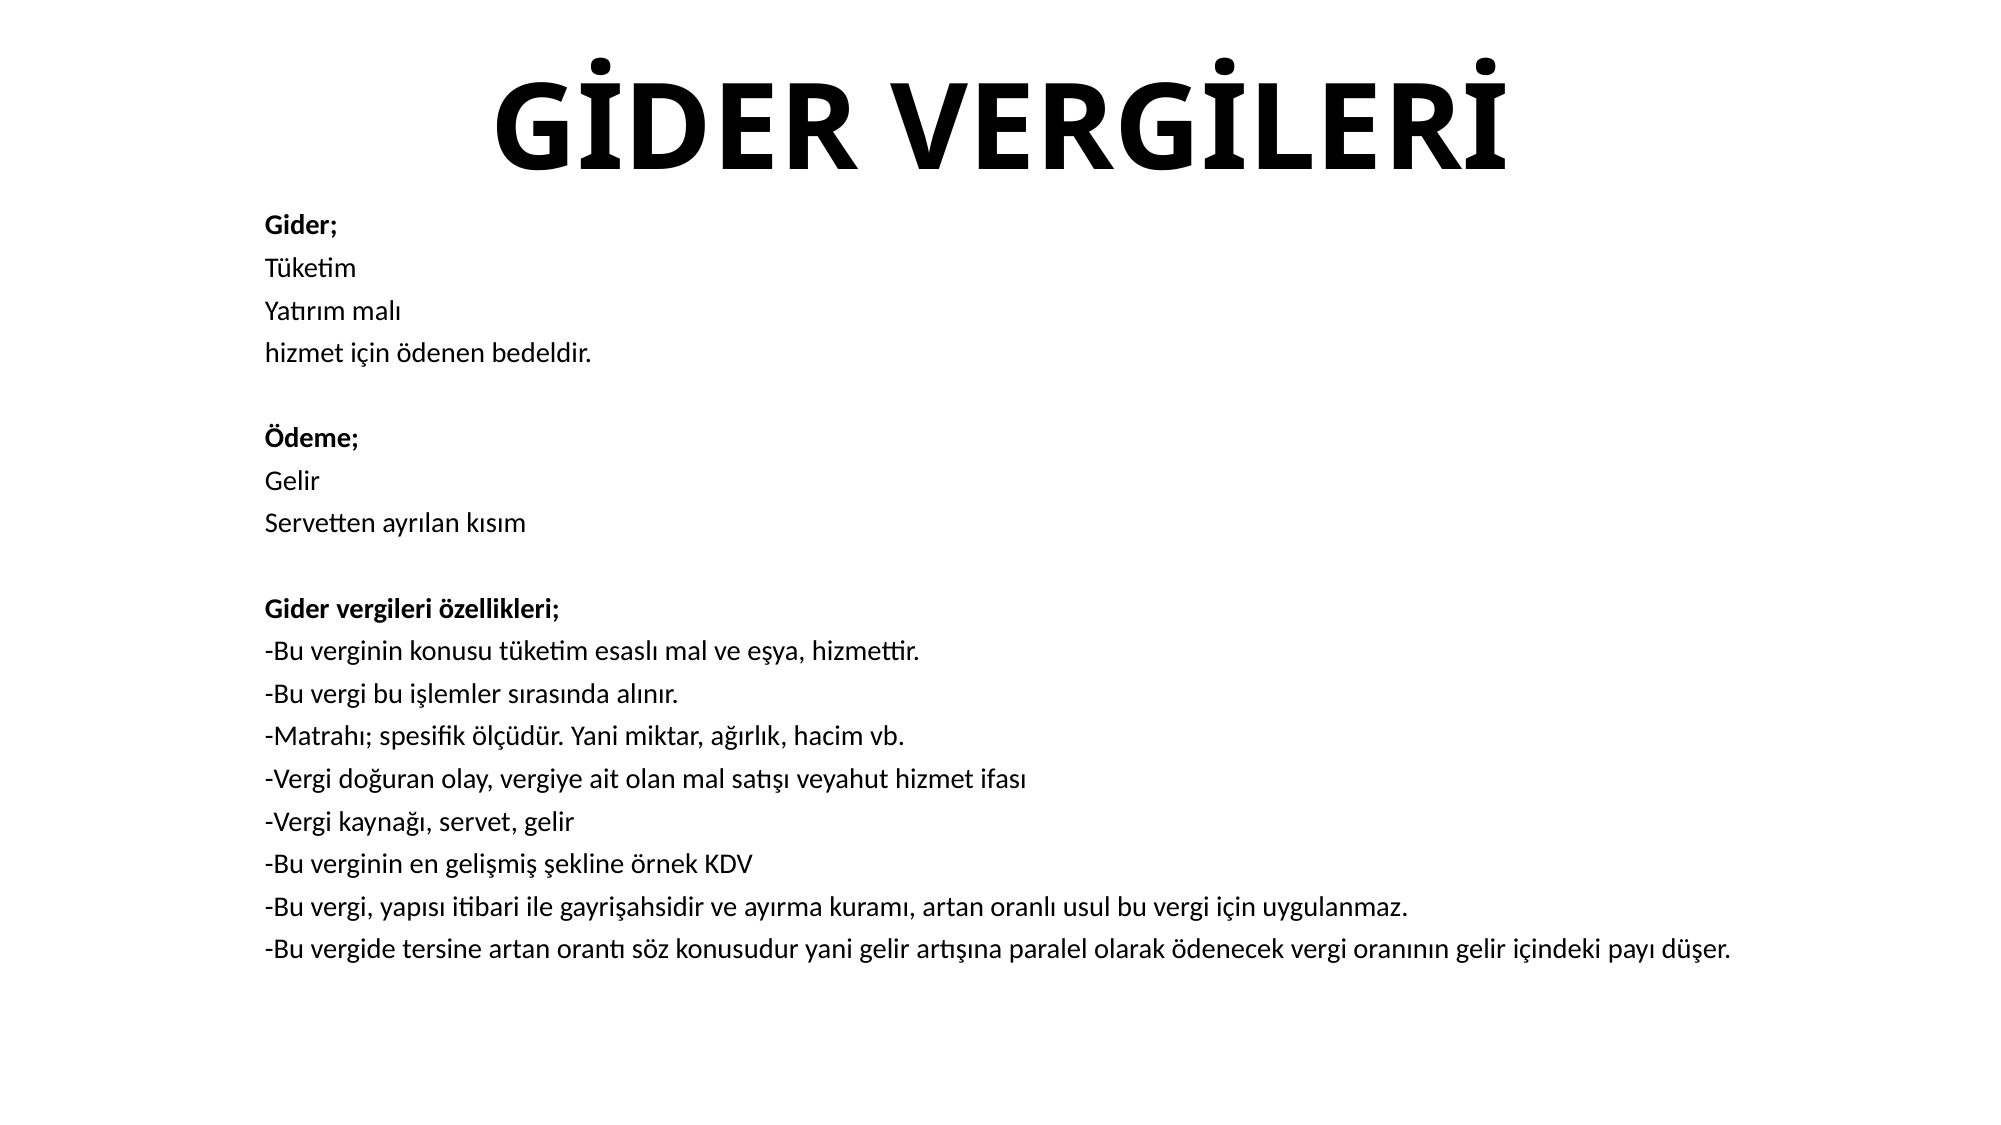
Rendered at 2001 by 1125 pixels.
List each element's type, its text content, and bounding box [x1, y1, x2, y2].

title GİDER VERGİLERİ [249, 57, 1750, 202]
subtitle Gider; Tüketim Yatırım malı hizmet için ödenen bedeldir. Ödeme; Gelir Servetten ayrılan kısım Gider vergileri özellikleri; -Bu verginin konusu tüketim esaslı mal ve eşya, hizmettir. -Bu vergi bu işlemler sırasında alınır. -Matrahı; spesifik ölçüdür. Yani miktar, ağırlık, hacim vb. -Vergi doğuran olay, vergiye ait olan mal satışı veyahut hizmet ifası -Vergi kaynağı, servet, gelir -Bu verginin en gelişmiş şekline örnek KDV -Bu vergi, yapısı itibari ile gayrişahsidir ve ayırma kuramı, artan oranlı usul bu vergi için uygulanmaz. -Bu vergide tersine artan orantı söz konusudur yani gelir artışına paralel olarak ödenecek vergi oranının gelir içindeki payı düşer. [249, 202, 1750, 1008]
